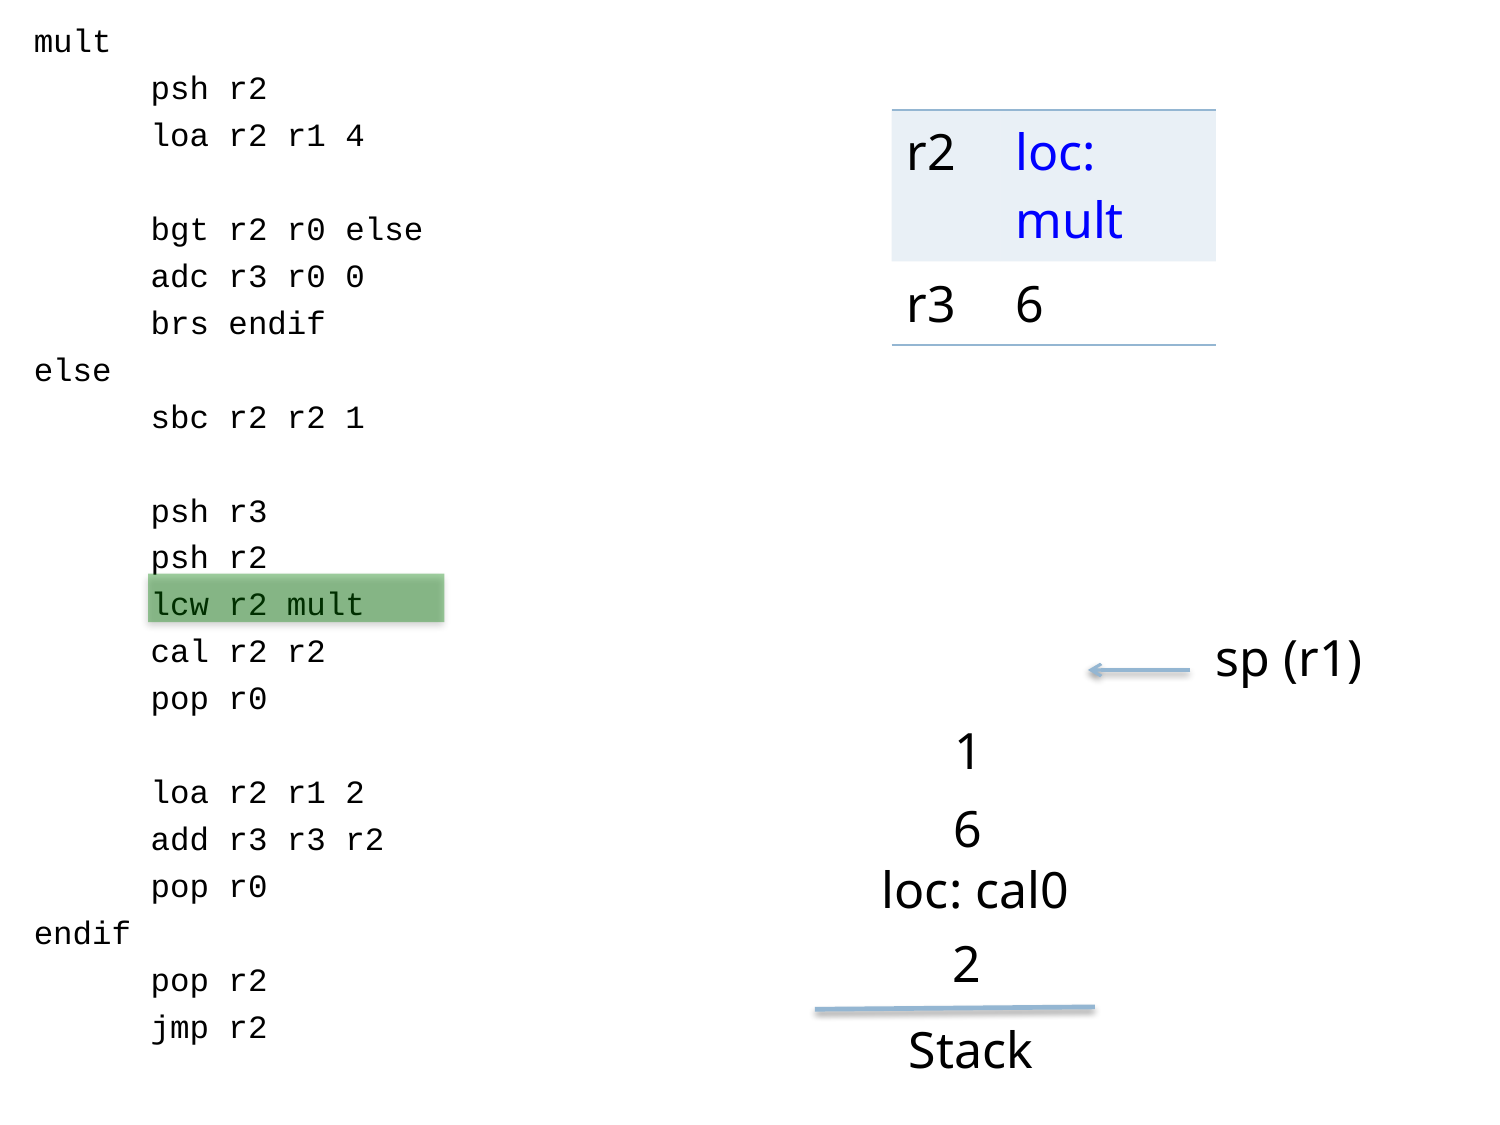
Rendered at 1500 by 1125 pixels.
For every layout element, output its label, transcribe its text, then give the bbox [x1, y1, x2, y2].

table_cell r3 [892, 261, 1001, 344]
text_box 6 [939, 789, 998, 865]
text_box mult psh r2 loa r2 r1 4 bgt r2 r0 else adc r3 r0 0 brs endif else sbc r2 r2 1 psh r3 psh r2 lcw r2 mult cal r2 r2 pop r0 loa r2 r1 2 add r3 r3 r2 pop r0 endif pop r2 jmp r2 [18, 12, 750, 1065]
text_box loc: cal0 [867, 851, 1084, 927]
text_box [147, 573, 445, 623]
text_box Stack [893, 1020, 1048, 1087]
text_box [814, 1006, 1096, 1010]
table_header loc: mult [1001, 111, 1216, 261]
table_cell 6 [1001, 261, 1216, 344]
text_box 2 [937, 927, 996, 1000]
table_header r2 [892, 111, 1001, 261]
text_box 1 [939, 711, 998, 787]
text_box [1087, 618, 1370, 695]
